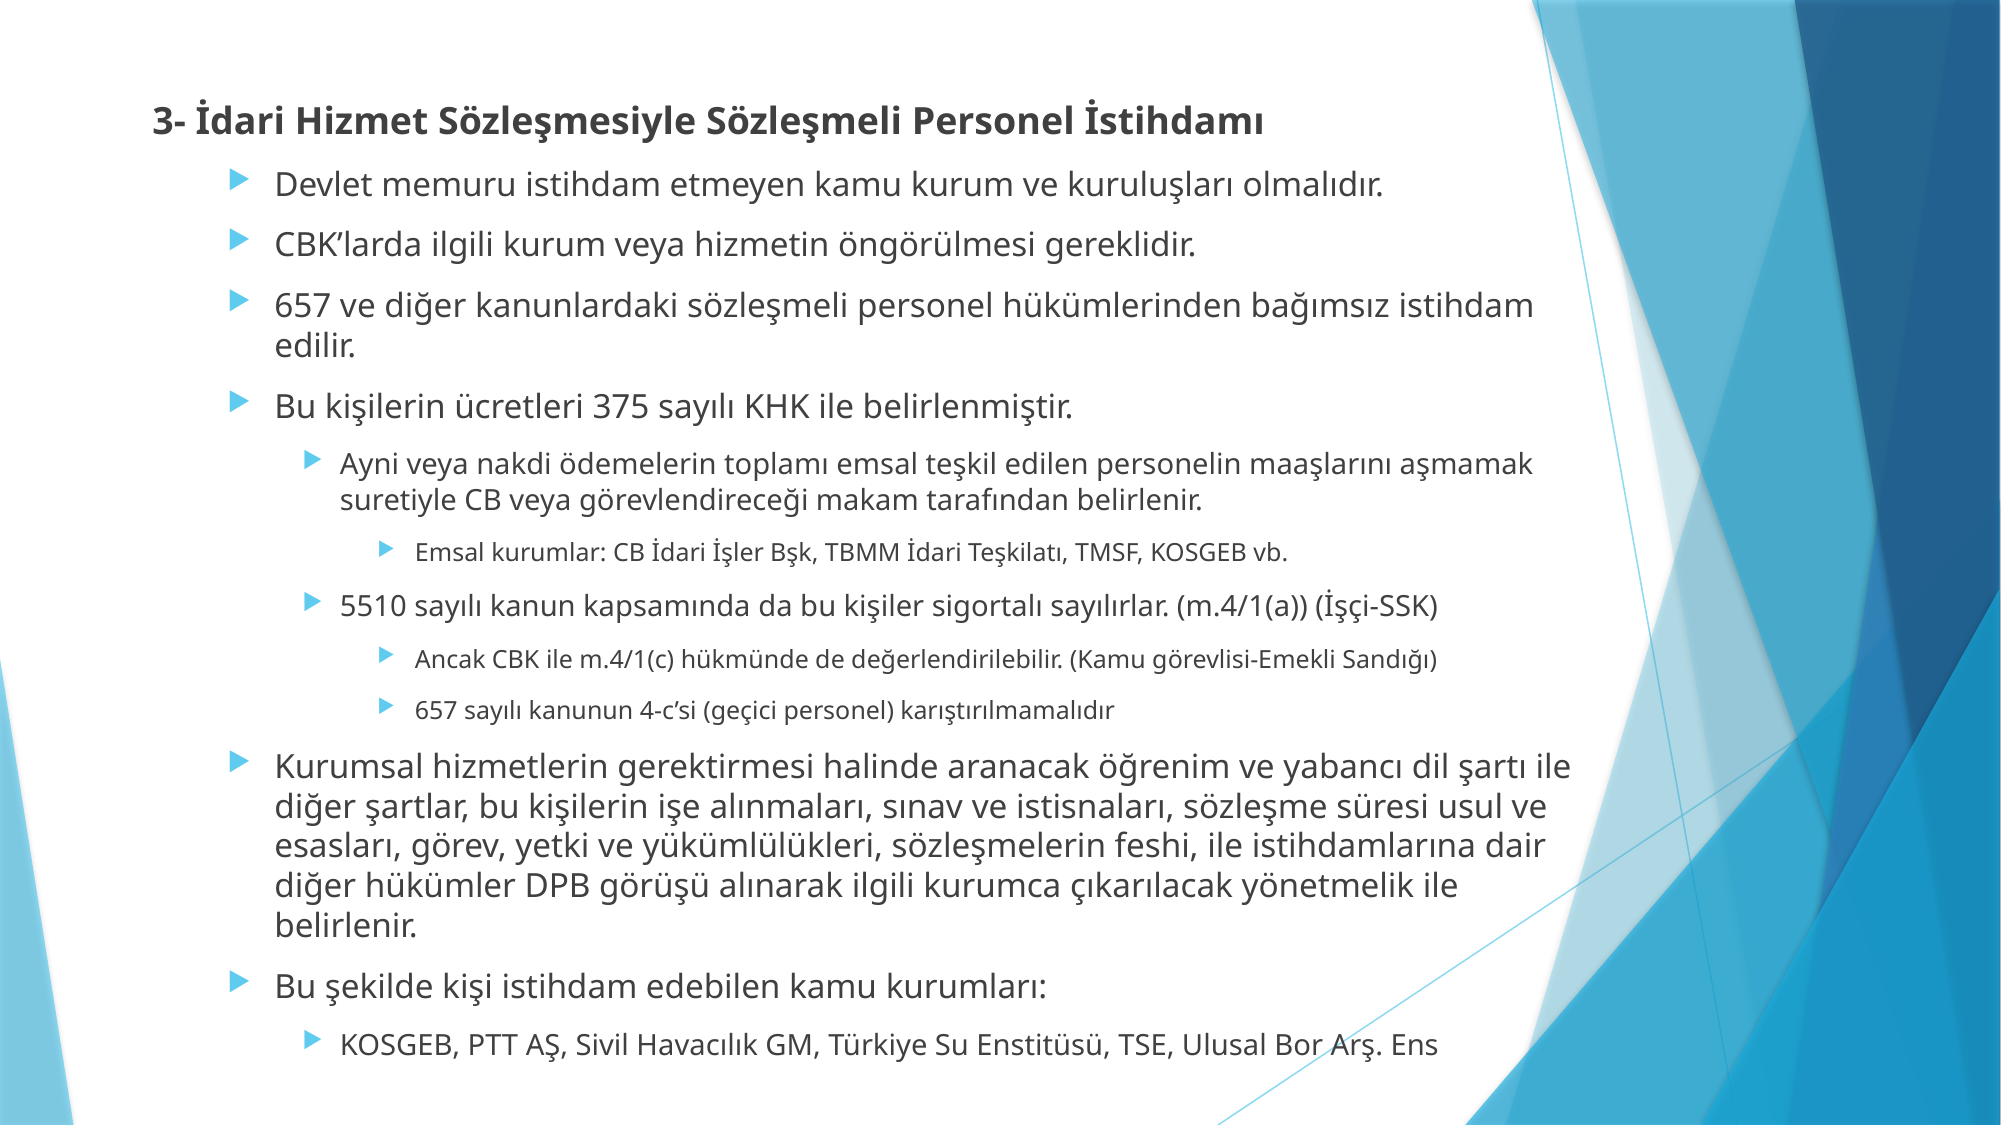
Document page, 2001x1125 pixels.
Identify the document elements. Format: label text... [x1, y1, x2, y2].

list 3- İdari Hizmet Sözleşmesiyle Sözleşmeli Personel İstihdamı Devlet memuru istihdam etmeyen kamu kurum ve kuruluşları olmalıdır. CBK’larda ilgili kurum veya hizmetin öngörülmesi gereklidir. 657 ve diğer kanunlardaki sözleşmeli personel hükümlerinden bağımsız istihdam edilir. Bu kişilerin ücretleri 375 sayılı KHK ile belirlenmiştir. Ayni veya nakdi ödemelerin toplamı emsal teşkil edilen personelin maaşlarını aşmamak suretiyle CB veya görevlendireceği makam tarafından belirlenir. Emsal kurumlar: CB İdari İşler Bşk, TBMM İdari Teşkilatı, TMSF, KOSGEB vb. 5510 sayılı kanun kapsamında da bu kişiler sigortalı sayılırlar. (m.4/1(a)) (İşçi-SSK) Ancak CBK ile m.4/1(c) hükmünde de değerlendirilebilir. (Kamu görevlisi-Emekli Sandığı) 657 sayılı kanunun 4-c’si (geçici personel) karıştırılmamalıdır Kurumsal hizmetlerin gerektirmesi halinde aranacak öğrenim ve yabancı dil şartı ile diğer şartlar, bu kişilerin işe alınmaları, sınav ve istisnaları, sözleşme süresi usul ve esasları, görev, yetki ve yükümlülükleri, sözleşmelerin feshi, ile istihdamlarına dair diğer hükümler DPB görüşü alınarak ilgili kurumca çıkarılacak yönetmelik ile belirlenir. Bu şekilde kişi istihdam edebilen kamu kurumları: KOSGEB, PTT AŞ, Sivil Havacılık GM, Türkiye Su Enstitüsü, TSE, Ulusal Bor Arş. Ens [137, 89, 1593, 1125]
